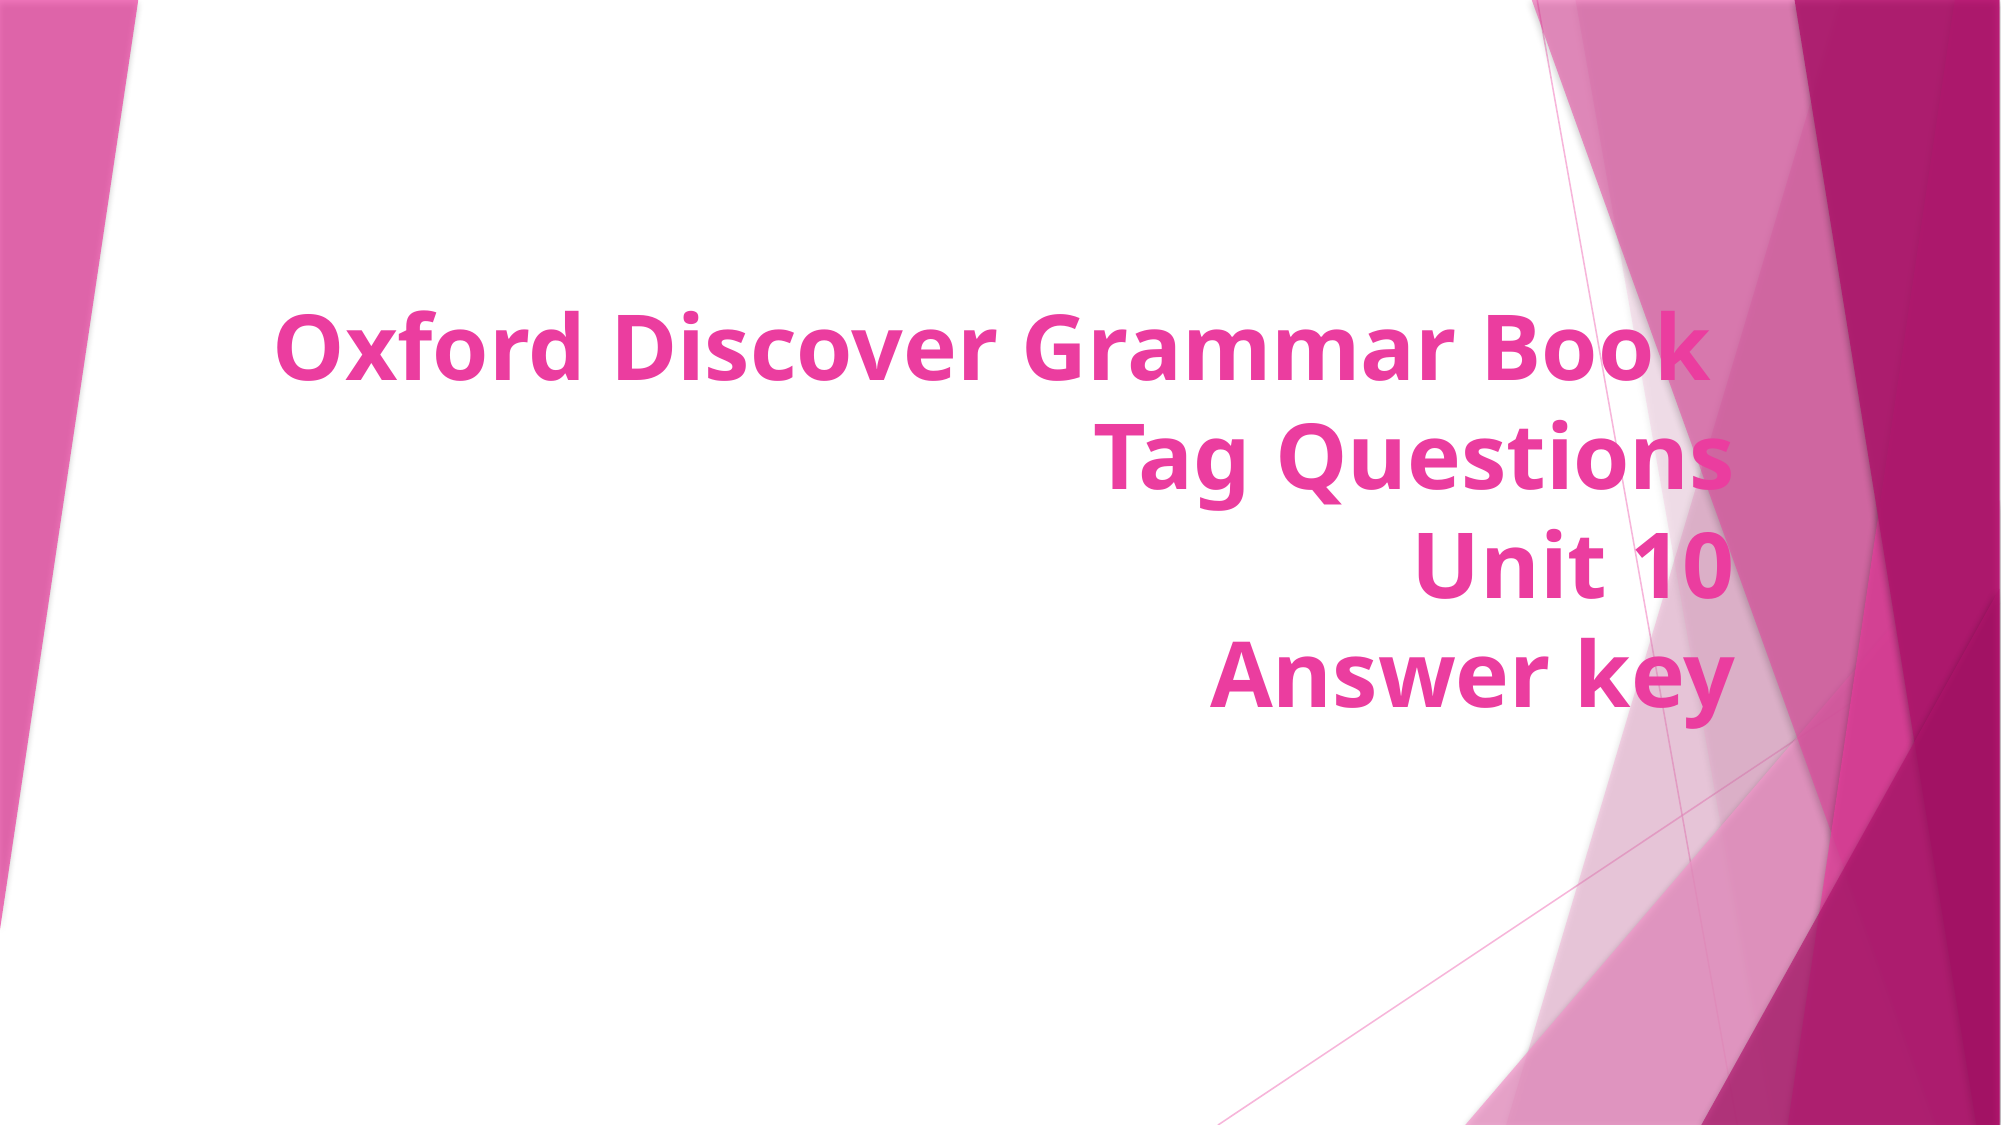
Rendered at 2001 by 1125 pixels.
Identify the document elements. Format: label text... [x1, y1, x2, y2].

title Oxford Discover Grammar Book Tag Questions Unit 10 Answer key [249, 184, 1750, 734]
